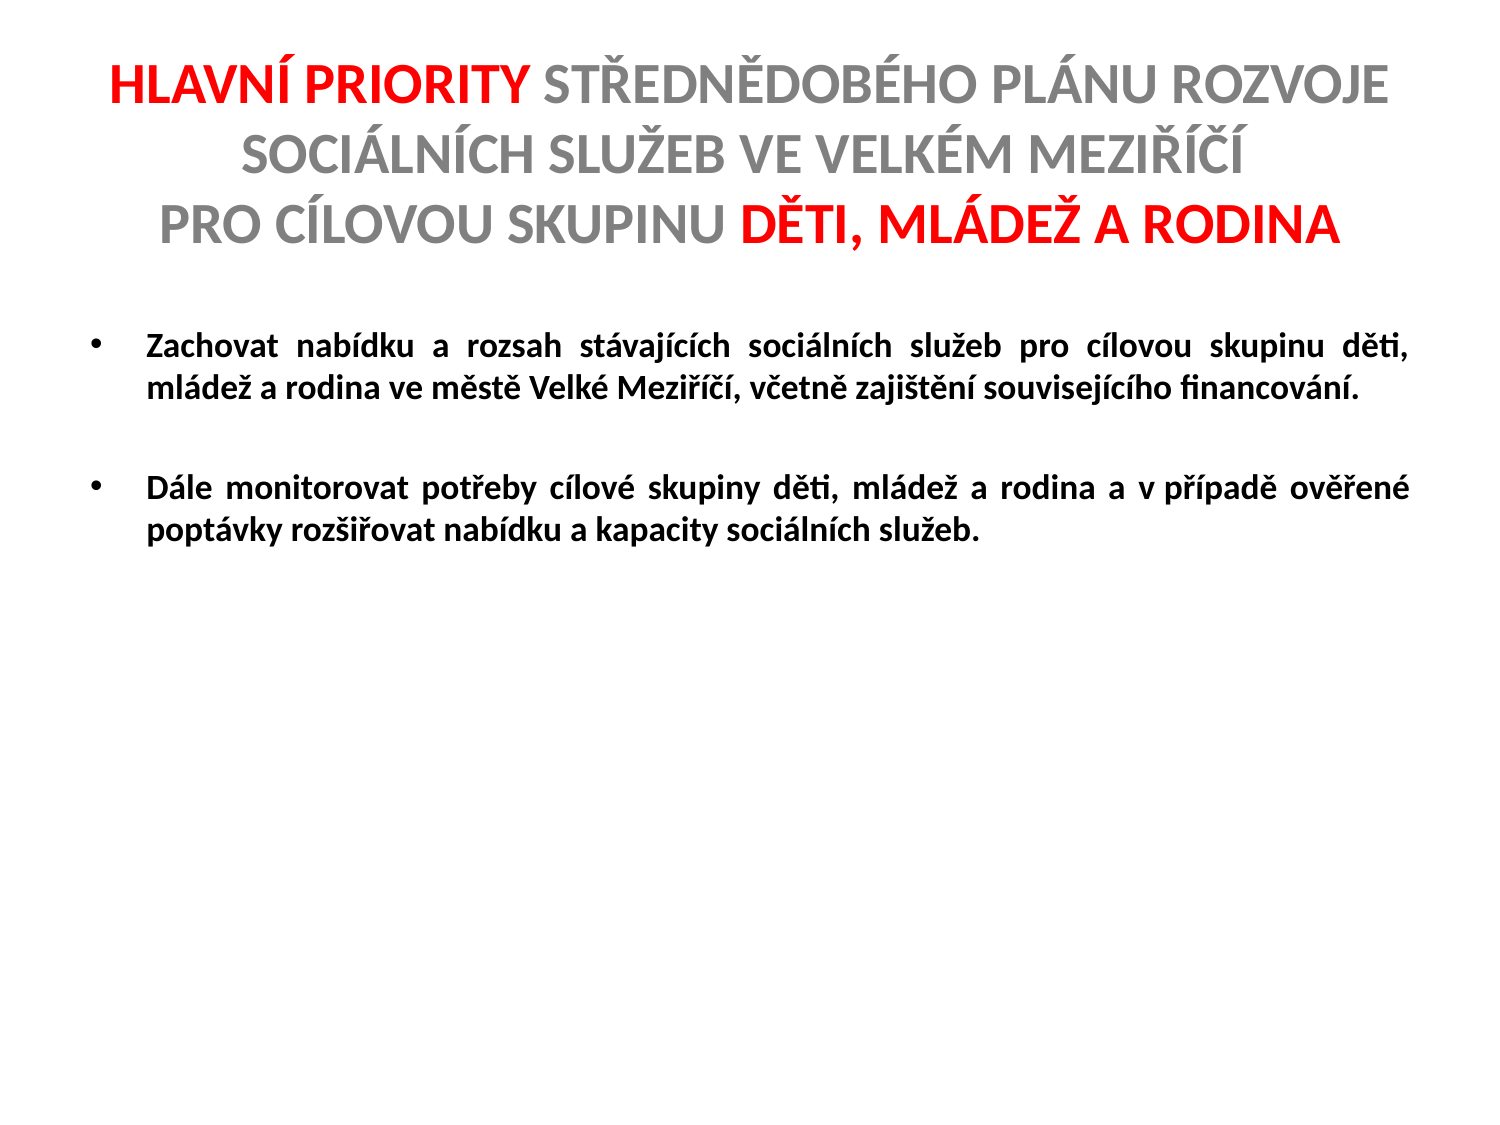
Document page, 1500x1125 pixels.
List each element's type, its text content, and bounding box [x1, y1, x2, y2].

title HLAVNÍ PRIORITY STŘEDNĚDOBÉHO PLÁNU ROZVOJE SOCIÁLNÍCH SLUŽEB VE VELKÉM MEZIŘÍČÍ PRO CÍLOVOU SKUPINU DĚTI, MLÁDEŽ A RODINA [75, 45, 1425, 256]
list Zachovat nabídku a rozsah stávajících sociálních služeb pro cílovou skupinu děti, mládež a rodina ve městě Velké Meziříčí, včetně zajištění souvisejícího financování. Dále monitorovat potřeby cílové skupiny děti, mládež a rodina a v případě ověřené poptávky rozšiřovat nabídku a kapacity sociálních služeb. [75, 314, 1425, 1094]
